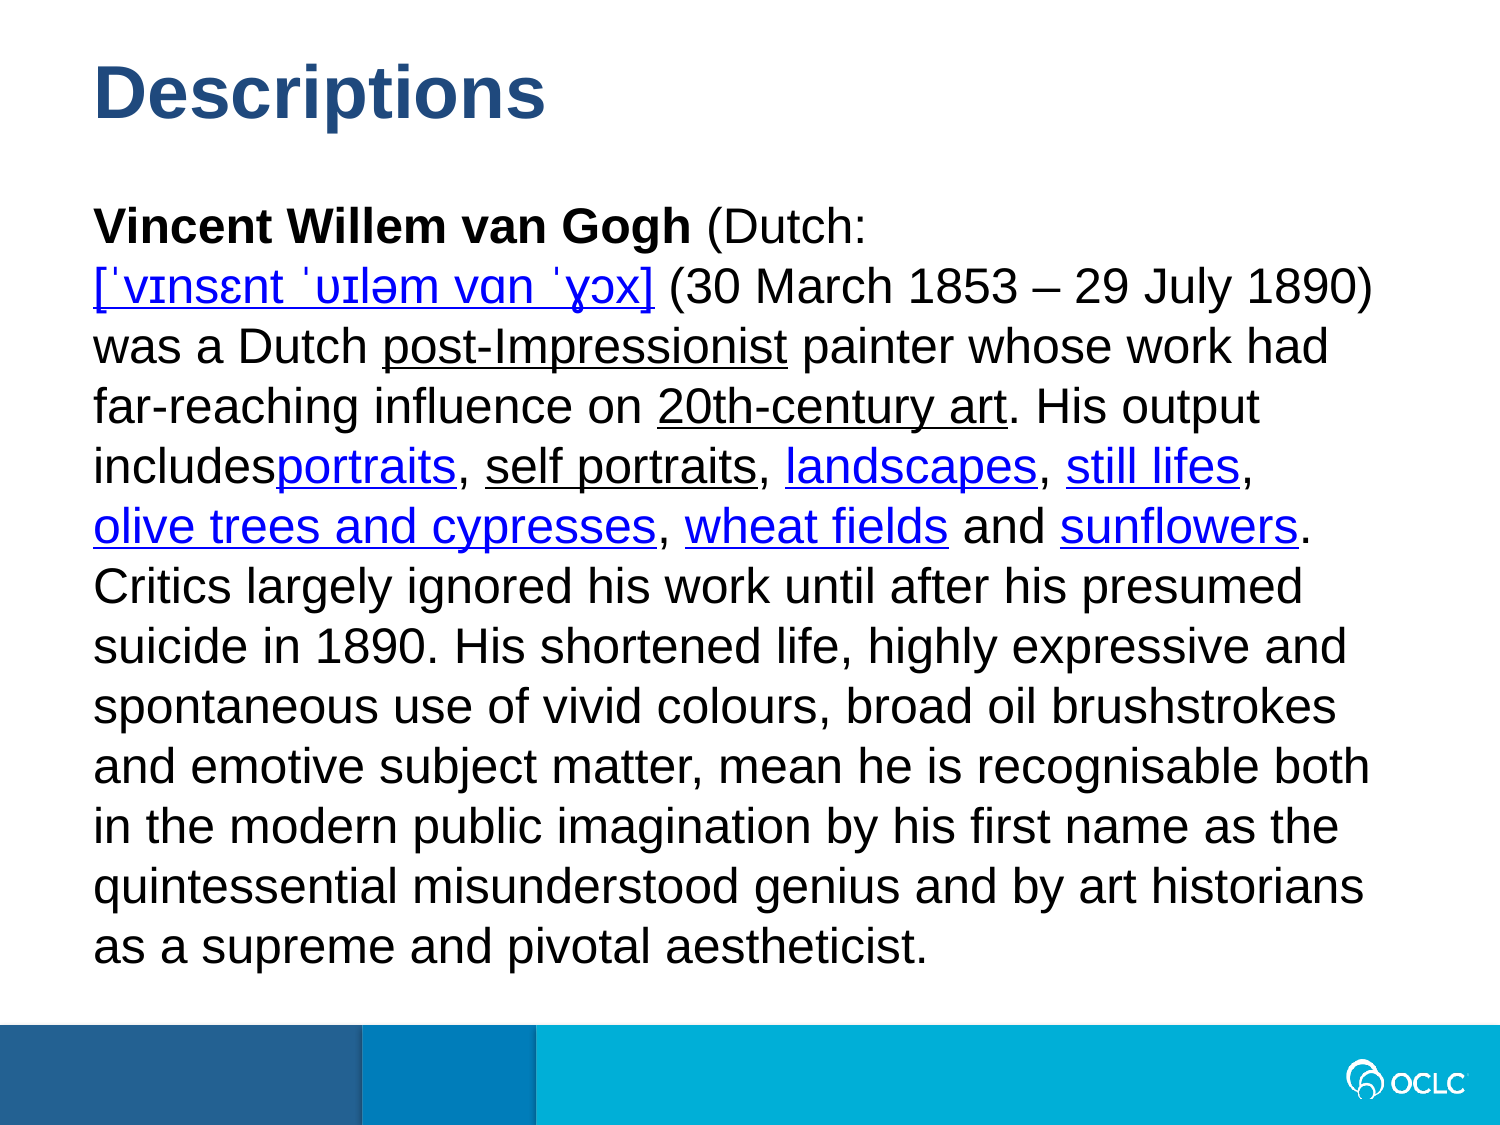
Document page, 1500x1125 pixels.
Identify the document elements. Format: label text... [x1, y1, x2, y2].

list Vincent Willem van Gogh (Dutch: [ˈvɪnsɛnt ˈʋɪləm vɑn ˈɣɔx] (30 March 1853 – 29 July 1890) was a Dutch post-Impressionist painter whose work had far-reaching influence on 20th-century art. His output includesportraits, self portraits, landscapes, still lifes, olive trees and cypresses, wheat fields and sunflowers. Critics largely ignored his work until after his presumed suicide in 1890. His shortened life, highly expressive and spontaneous use of vivid colours, broad oil brushstrokes and emotive subject matter, mean he is recognisable both in the modern public imagination by his first name as the quintessential misunderstood genius and by art historians as a supreme and pivotal aestheticist. [78, 187, 1421, 1000]
list Descriptions [78, 36, 1421, 187]
